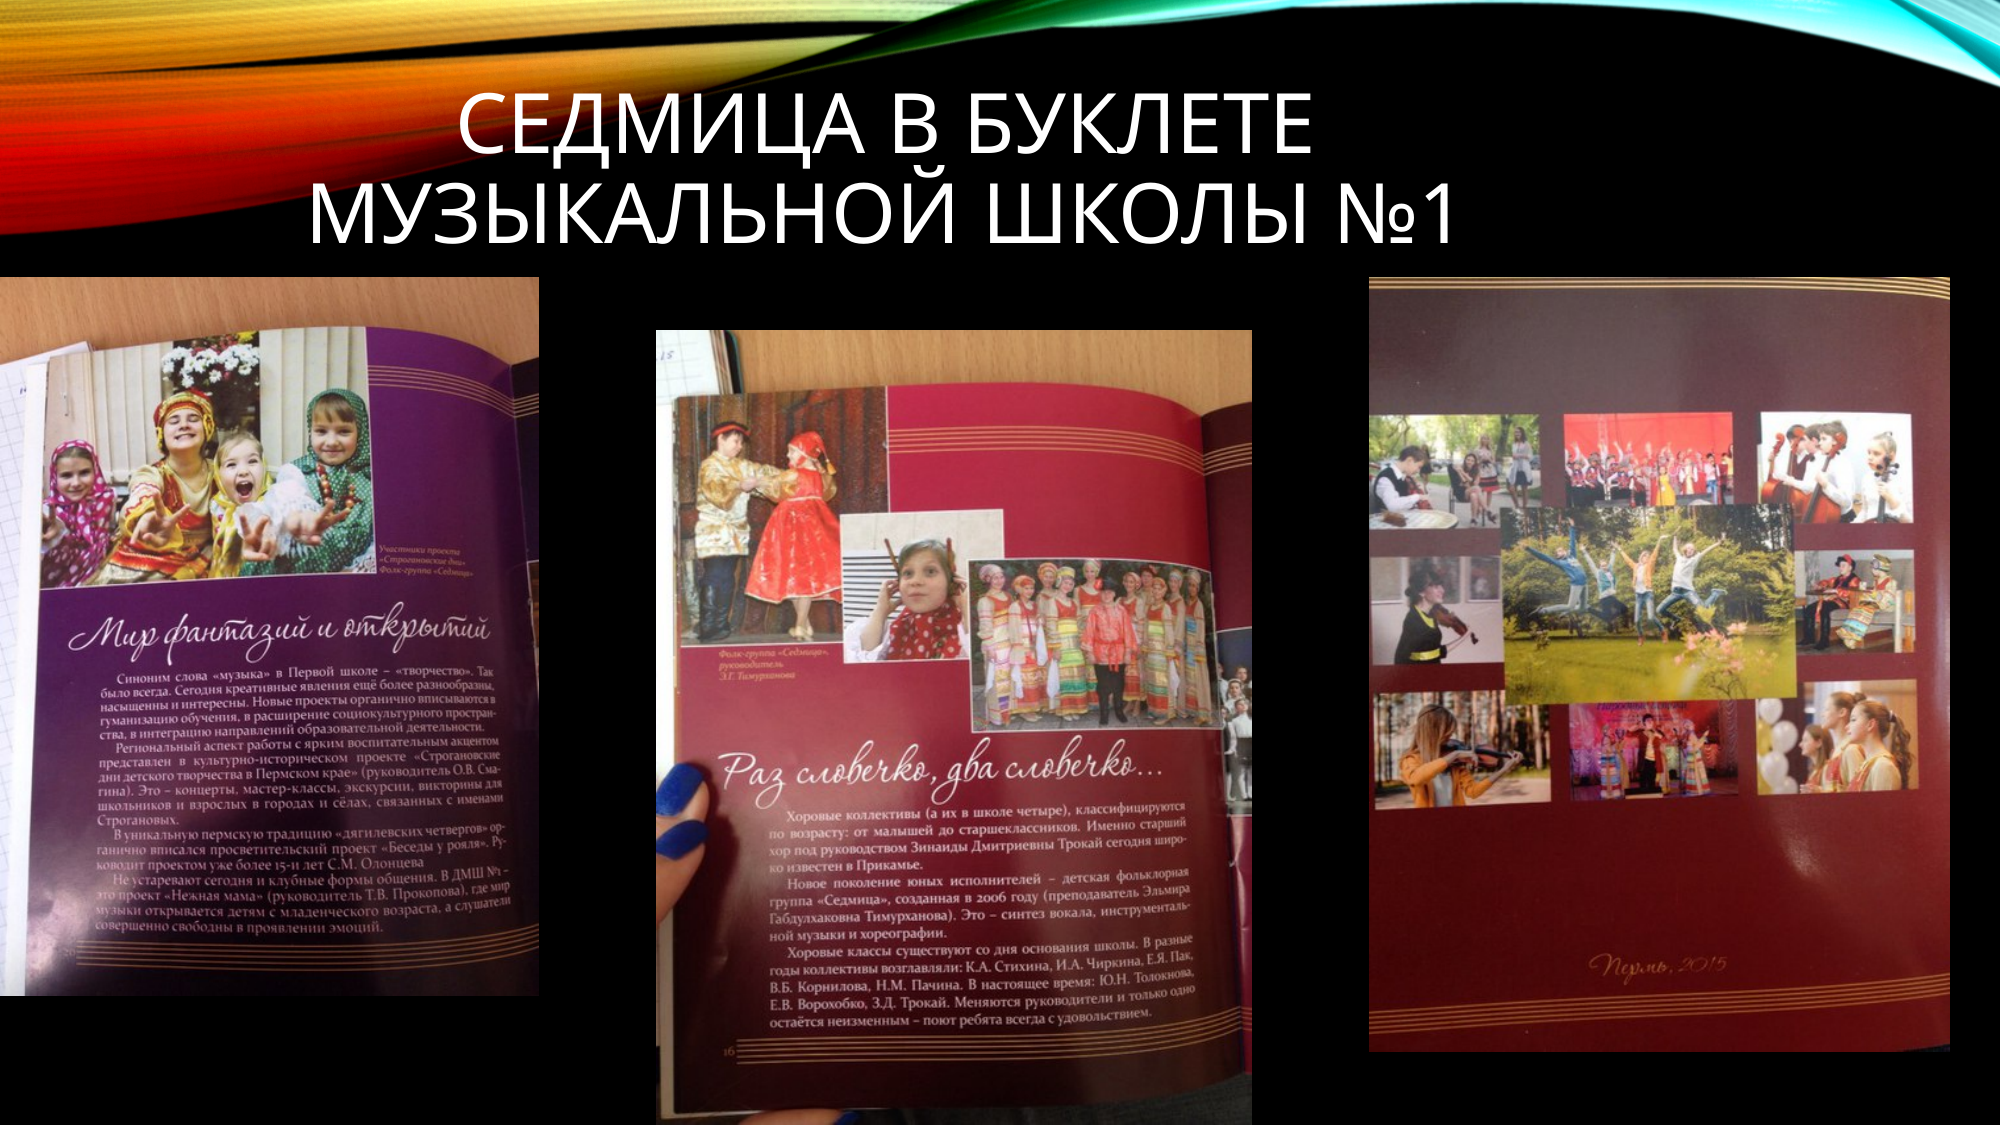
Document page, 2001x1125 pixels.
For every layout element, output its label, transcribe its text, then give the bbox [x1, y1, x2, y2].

picture [655, 330, 1253, 1125]
picture [1369, 277, 1951, 1052]
picture [0, 0, 2000, 237]
picture [0, 277, 539, 996]
title седмица в буклете музыкальной школы №1 [179, 65, 1592, 278]
